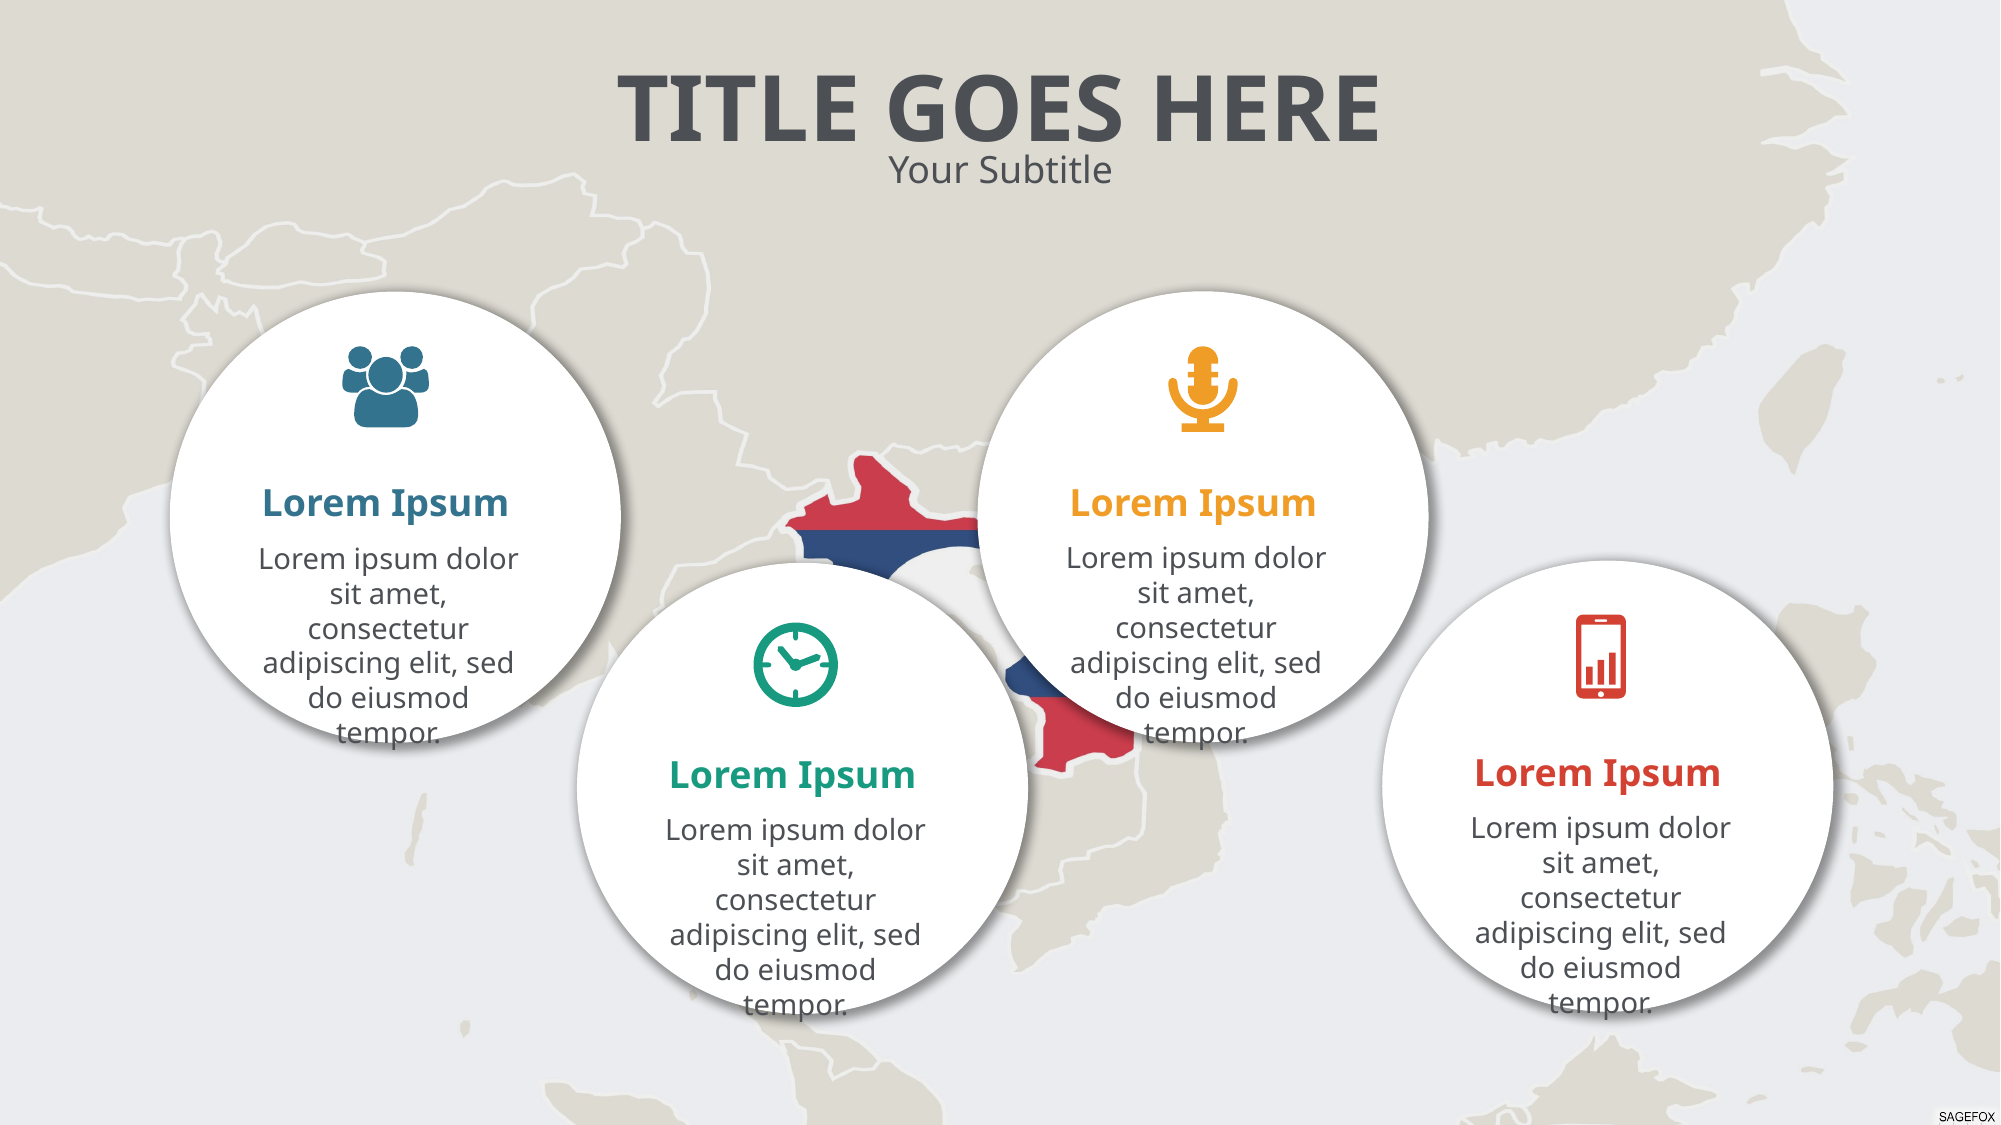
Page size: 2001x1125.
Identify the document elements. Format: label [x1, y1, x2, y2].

picture [1936, 1111, 1997, 1125]
text_box [169, 291, 622, 744]
text_box [235, 471, 536, 690]
text_box [1168, 346, 1238, 432]
text_box [976, 290, 1430, 743]
text_box [1575, 614, 1626, 699]
text_box [642, 743, 943, 961]
text_box [342, 346, 429, 428]
text_box [753, 622, 838, 707]
text_box [1447, 741, 1748, 959]
text_box [576, 562, 1029, 1015]
text_box [1381, 560, 1834, 1013]
text_box [1043, 471, 1344, 689]
text_box [548, 42, 1452, 199]
